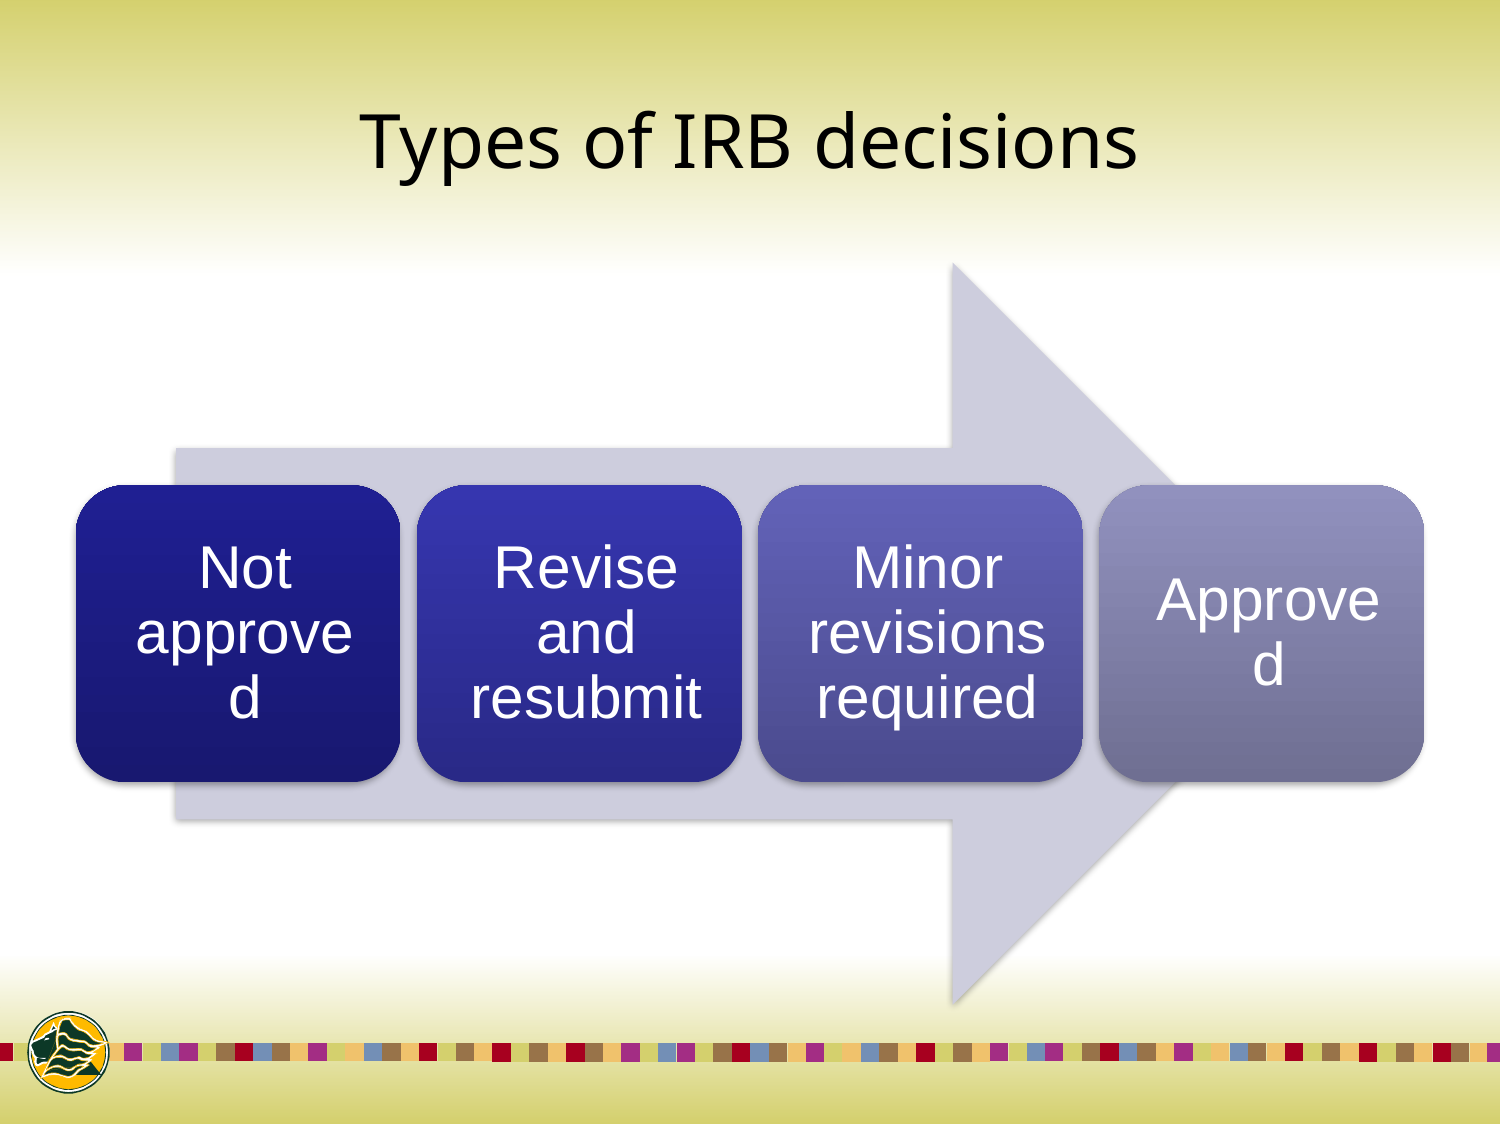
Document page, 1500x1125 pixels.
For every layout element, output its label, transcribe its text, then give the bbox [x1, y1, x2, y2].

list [74, 262, 1426, 1006]
title Types of IRB decisions [74, 44, 1426, 233]
